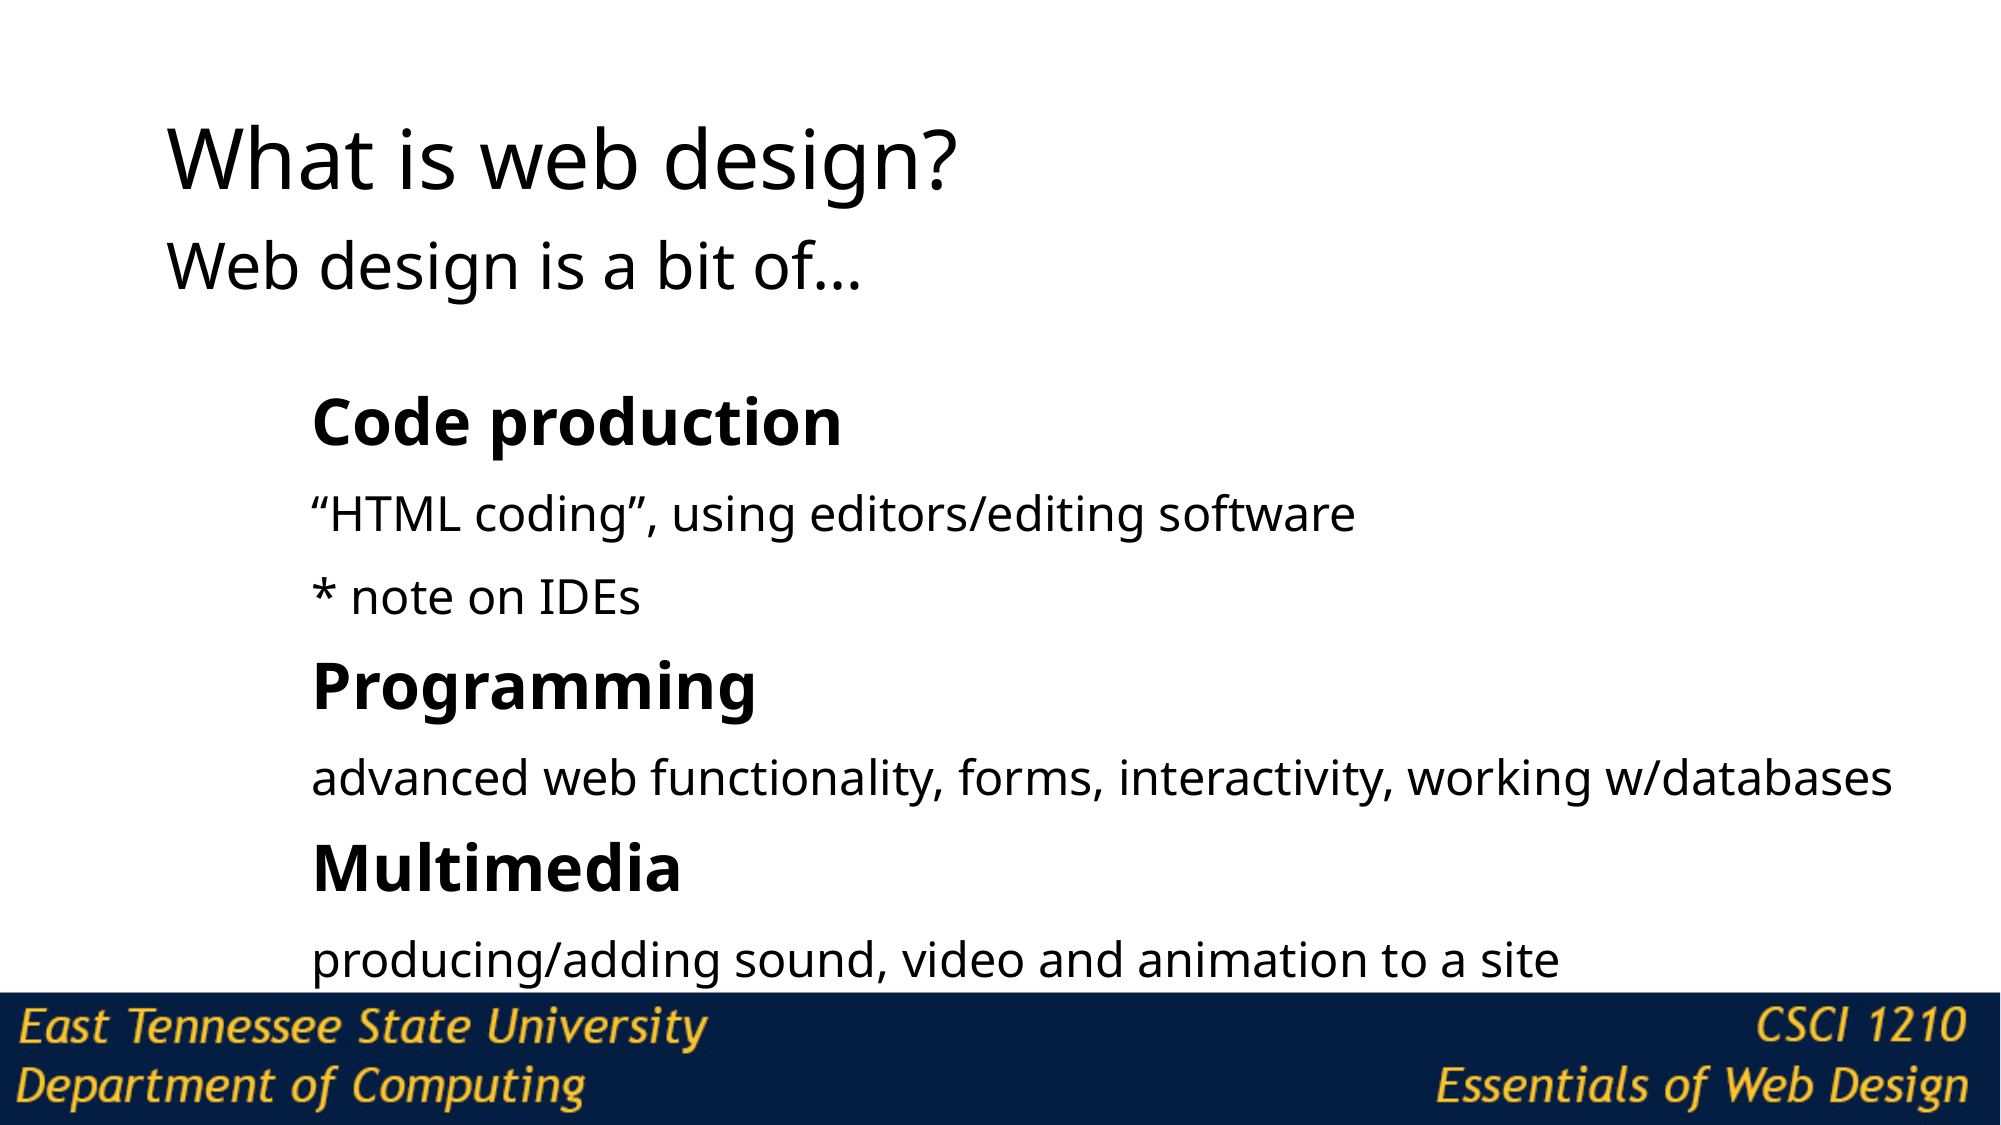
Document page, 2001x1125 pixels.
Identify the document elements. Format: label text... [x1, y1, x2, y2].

picture [0, 0, 2001, 1125]
text_box What is web design? [151, 108, 1502, 216]
list Web design is a bit of… Code production “HTML coding”, using editors/editing software * note on IDEs Programming advanced web functionality, forms, interactivity, working w/databases Multimedia producing/adding sound, video and animation to a site [151, 231, 1945, 1007]
